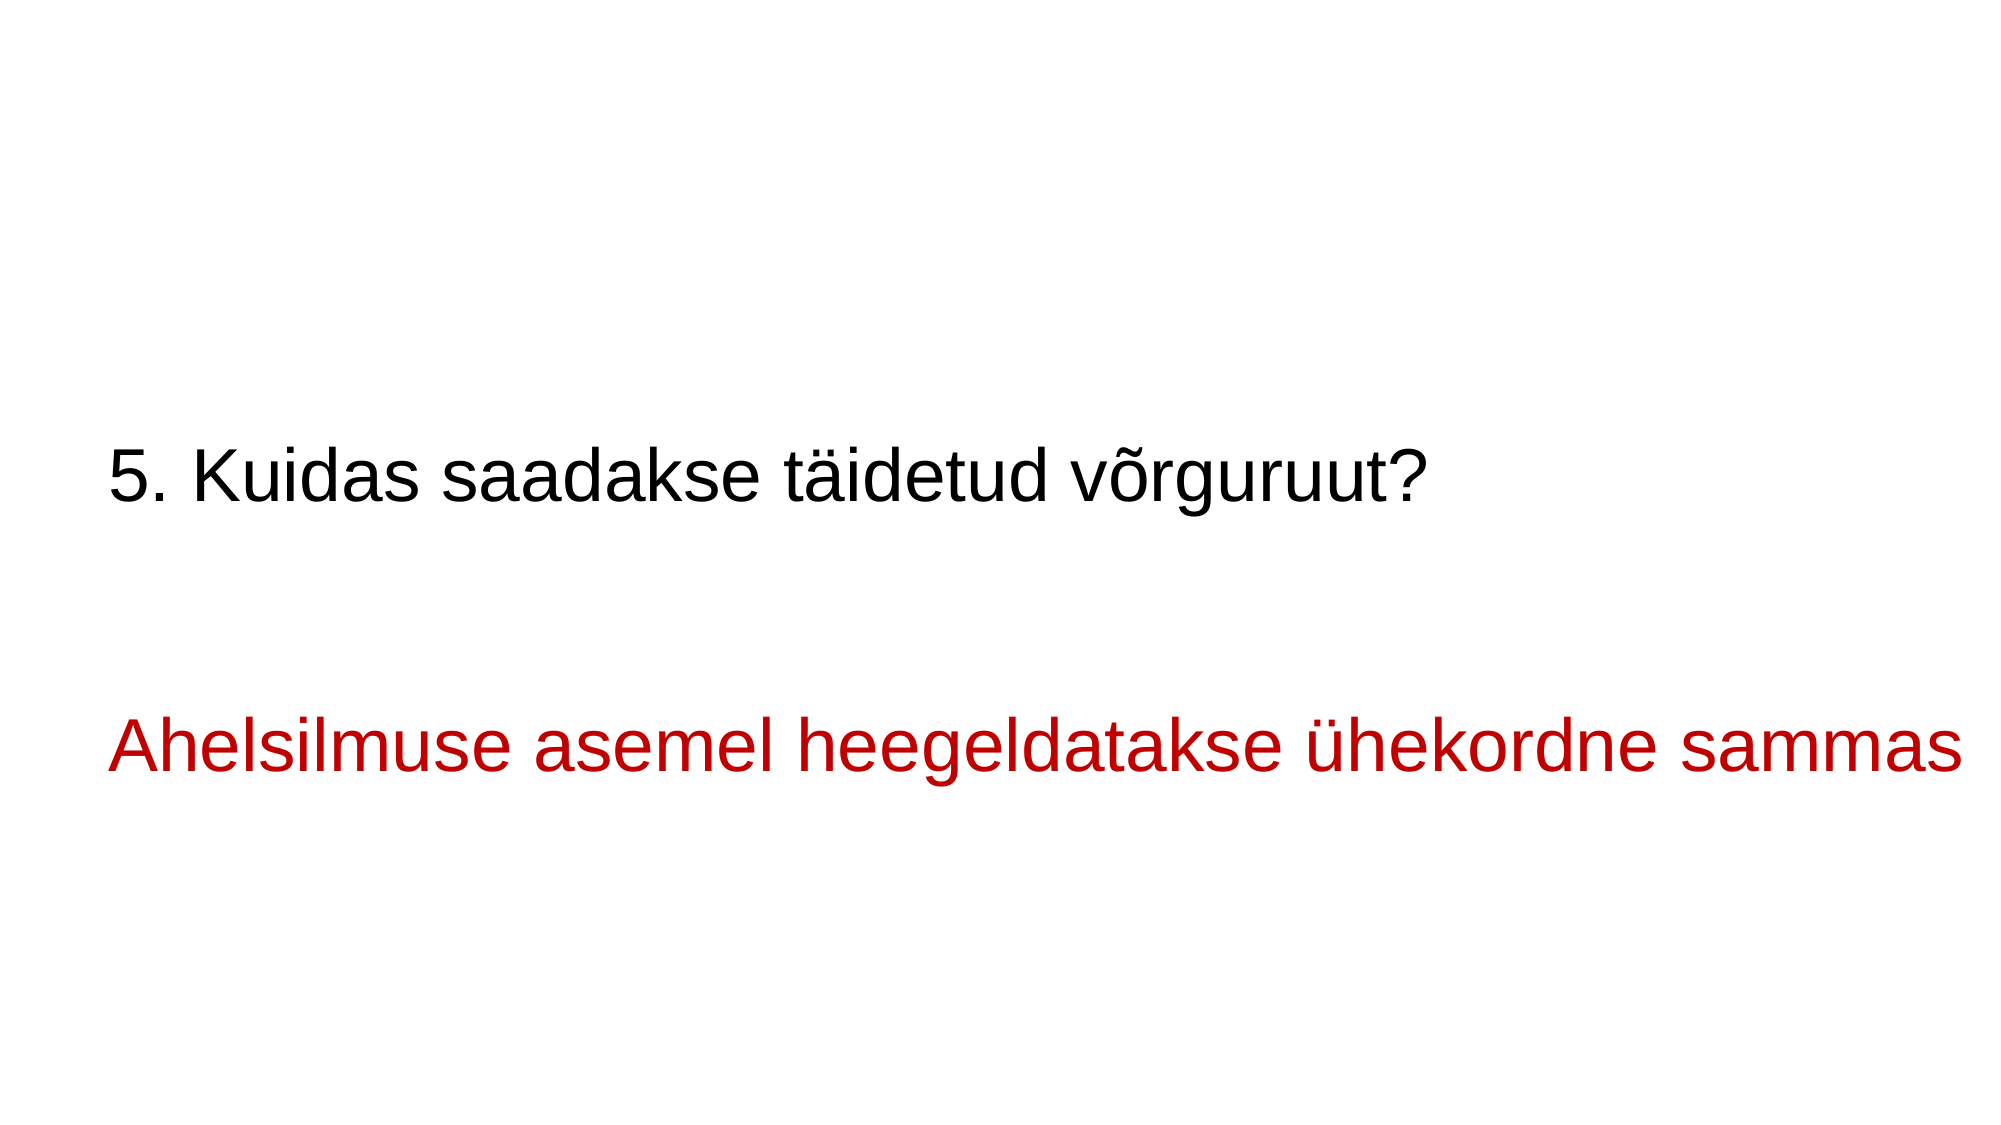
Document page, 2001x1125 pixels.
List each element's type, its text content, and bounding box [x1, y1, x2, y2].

text_box Kuidas saadakse täidetud võrguruut? Ahelsilmuse asemel heegeldatakse ühekordne sammas [93, 374, 1980, 794]
